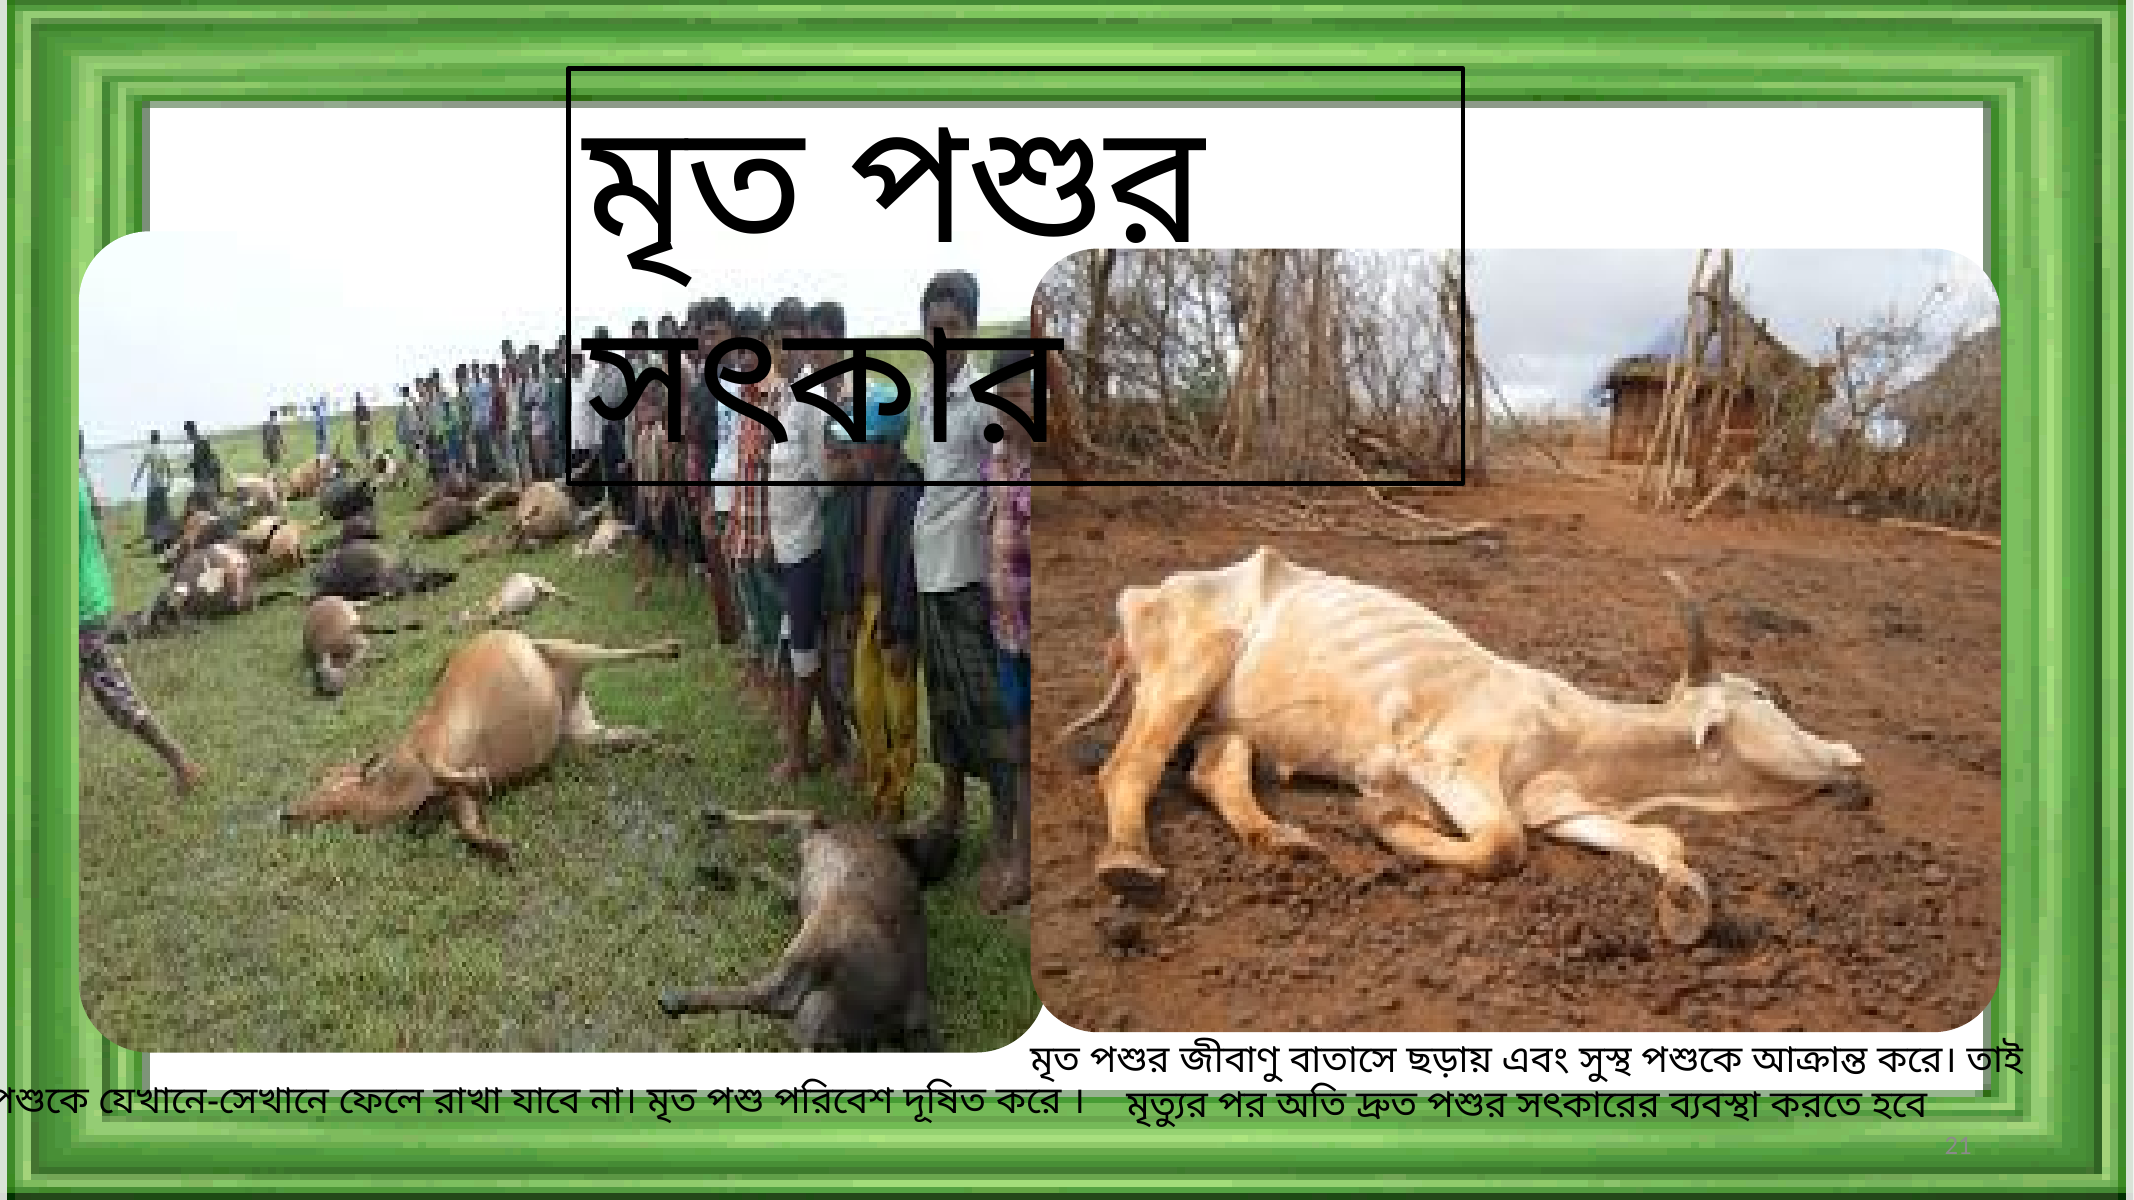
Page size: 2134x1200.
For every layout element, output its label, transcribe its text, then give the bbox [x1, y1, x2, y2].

text_box মৃত পশুর জীবাণু বাতাসে ছড়ায় এবং সুস্থ পশুকে আক্রান্ত করে। তাই মৃত্যুর পর অতি দ্রুত পশুর সৎকারের ব্যবস্থা করতে হবে [993, 1027, 2061, 1133]
slide_number 21 [1506, 1133, 1987, 1177]
picture [0, 0, 2134, 1200]
text_box মৃত পশুর সৎকার [568, 68, 1464, 248]
text_box মৃত পশুকে যেখানে-সেখানে ফেলে রাখা যাবে না। মৃত পশু পরিবেশ দূষিত করে । [0, 1068, 993, 1129]
